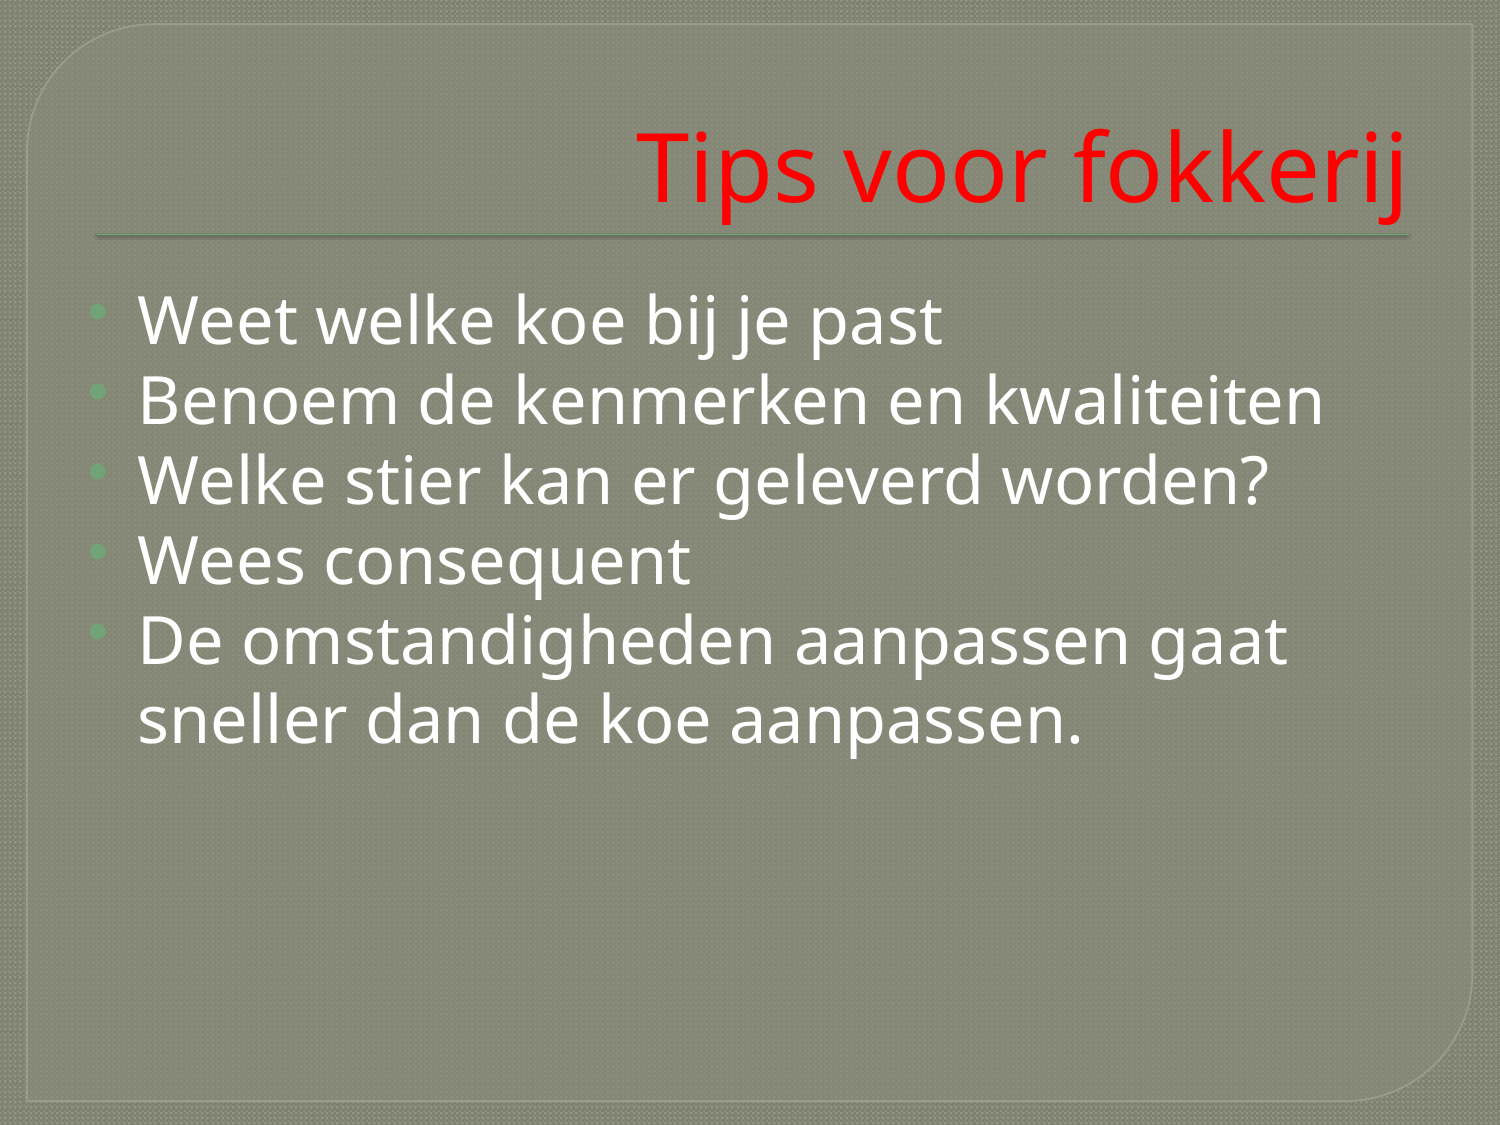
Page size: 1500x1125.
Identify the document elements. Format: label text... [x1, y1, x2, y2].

list Weet welke koe bij je past Benoem de kenmerken en kwaliteiten Welke stier kan er geleverd worden? Wees consequent De omstandigheden aanpassen gaat sneller dan de koe aanpassen. [74, 269, 1426, 1013]
title Tips voor fokkerij [75, 41, 1425, 230]
